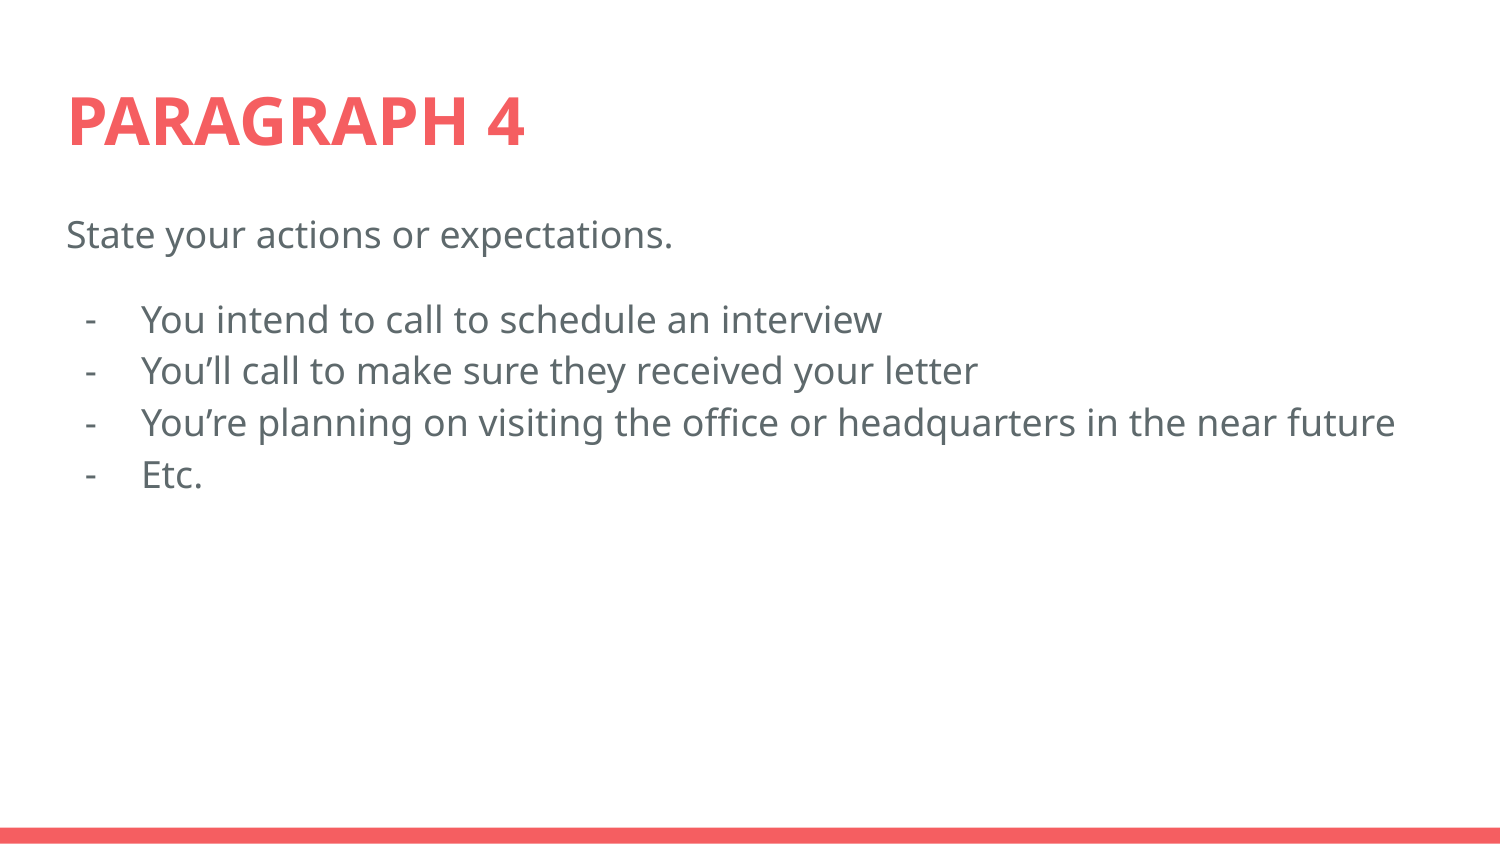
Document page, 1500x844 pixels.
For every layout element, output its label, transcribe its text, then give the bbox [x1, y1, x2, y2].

list State your actions or expectations. You intend to call to schedule an interview You’ll call to make sure they received your letter You’re planning on visiting the office or headquarters in the near future Etc. [51, 189, 1449, 750]
title PARAGRAPH 4 [51, 64, 1449, 167]
